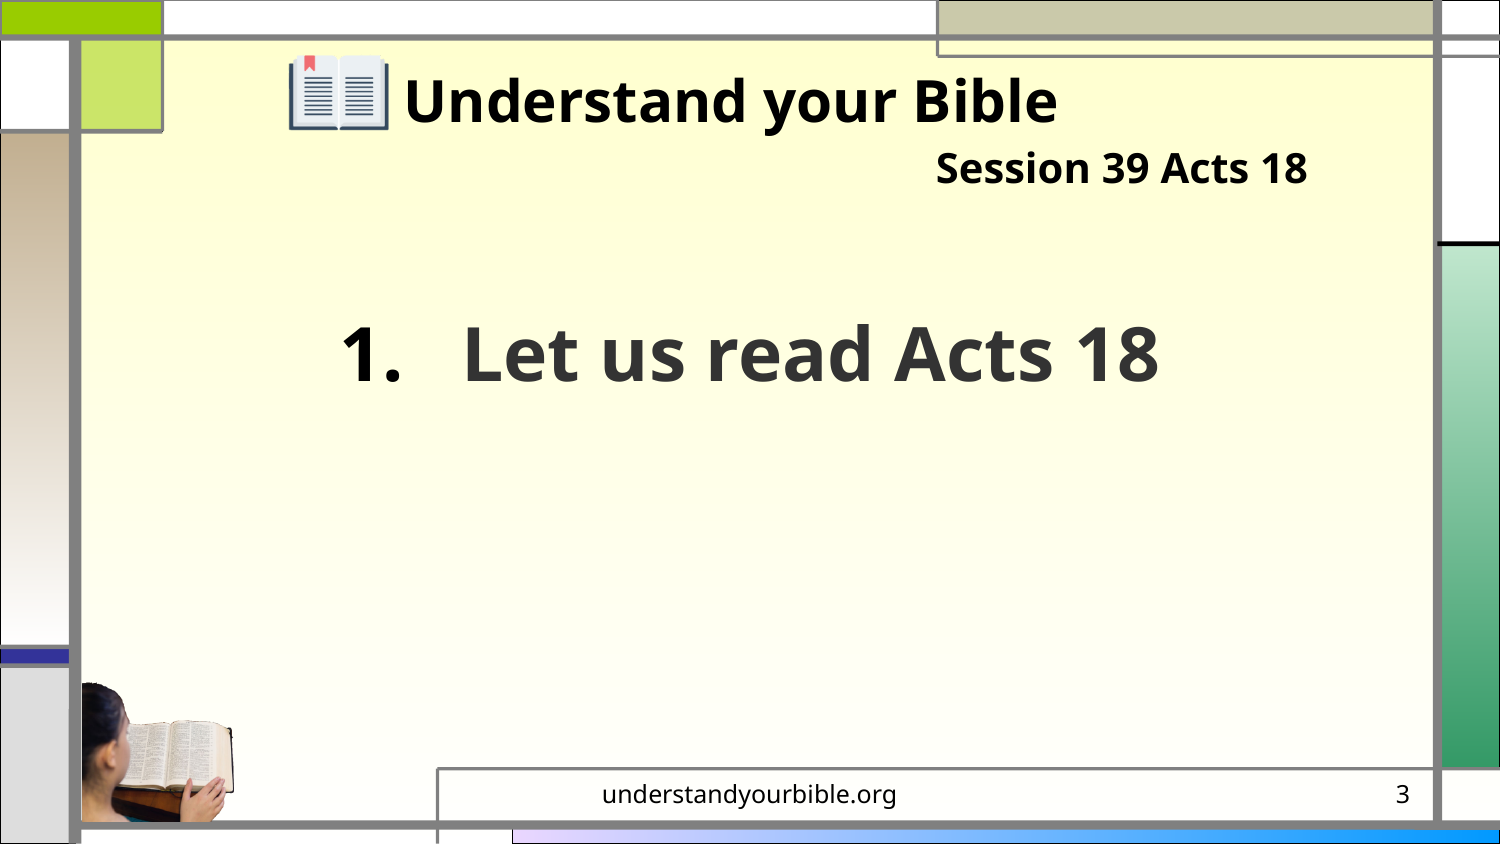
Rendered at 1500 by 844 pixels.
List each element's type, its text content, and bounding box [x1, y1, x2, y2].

picture [280, 47, 395, 138]
text_box Session 39 Acts 18 [820, 141, 1424, 242]
text_box Understand your Bible [276, 16, 1187, 182]
text_box Let us read Acts 18 [171, 298, 1329, 450]
picture [81, 682, 235, 822]
slide_number 3 [1074, 770, 1425, 818]
footer understandyourbible.org [512, 770, 988, 818]
